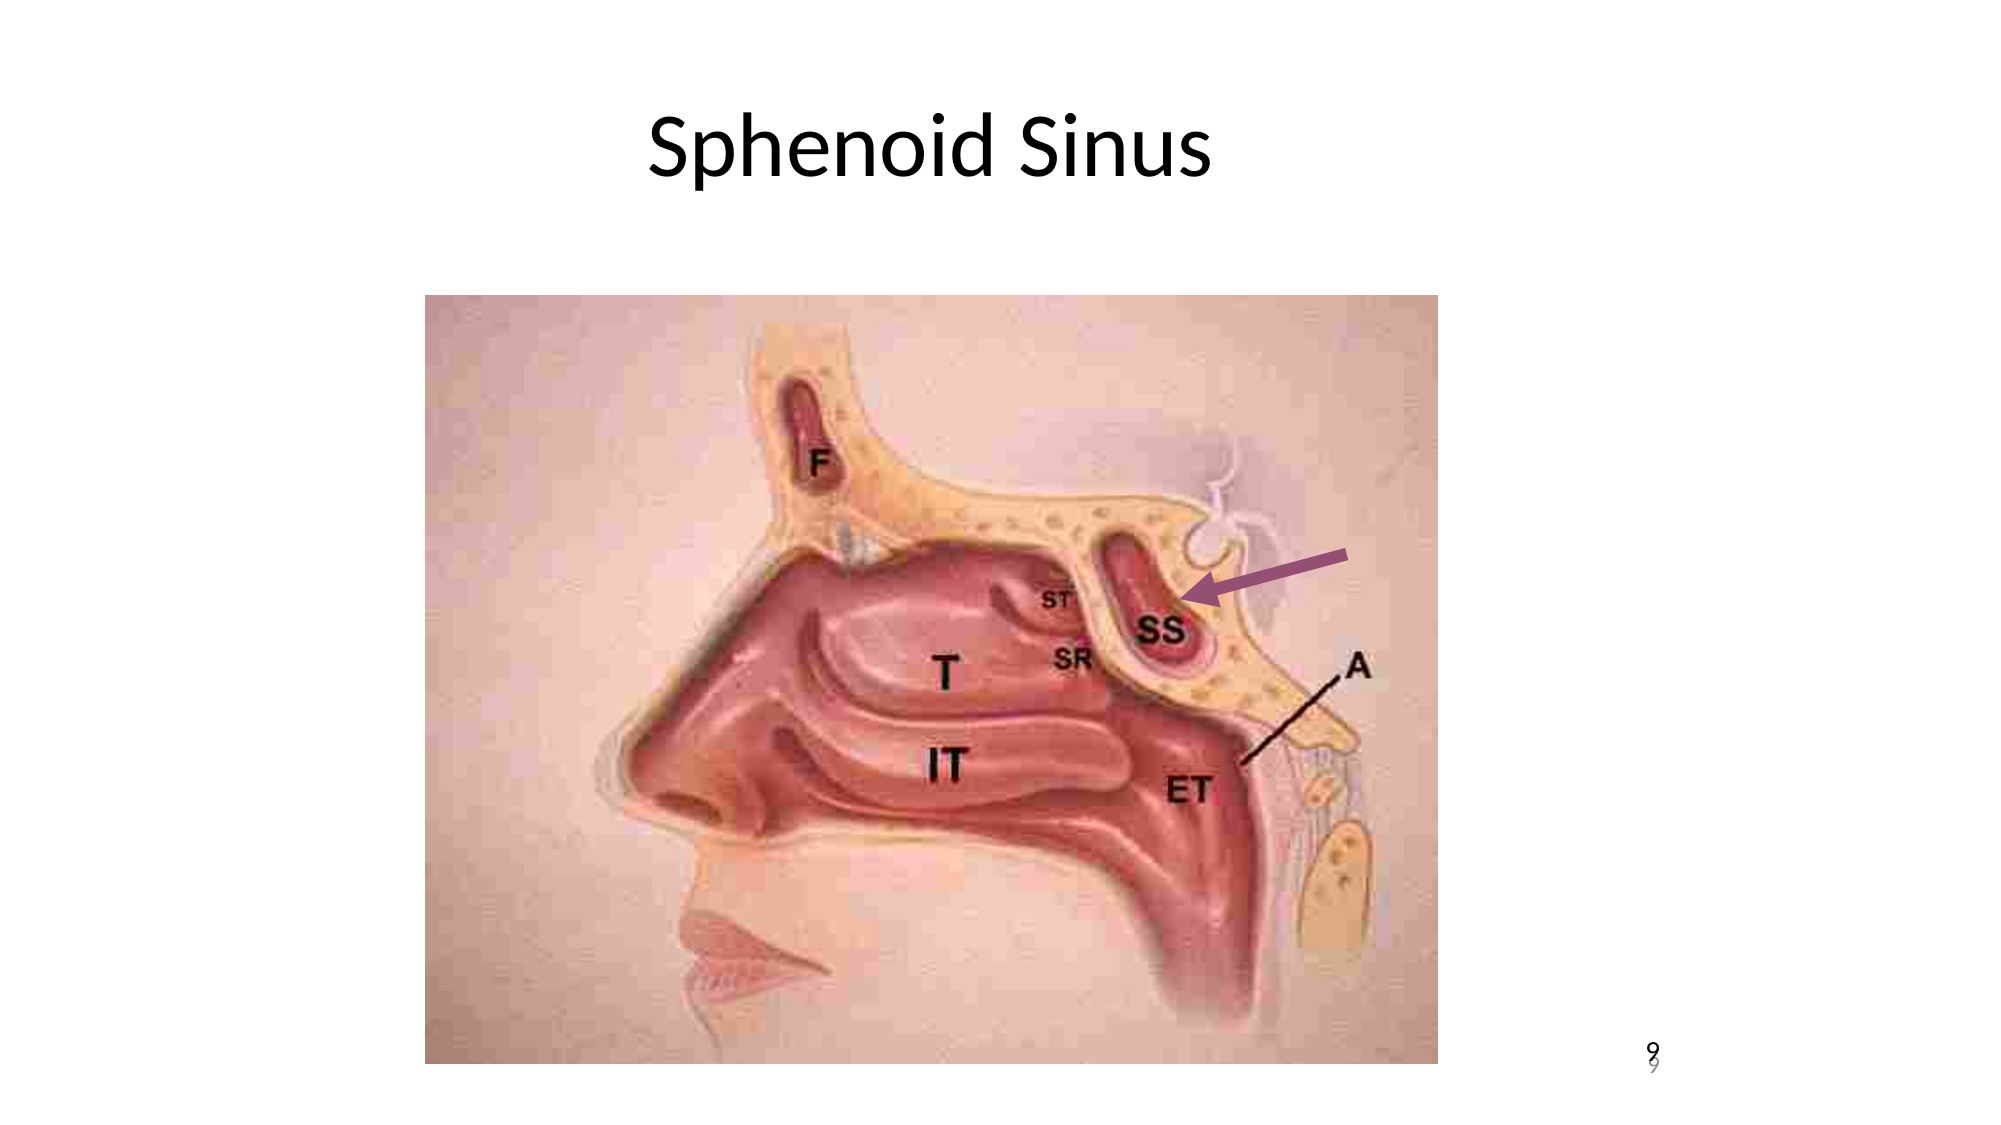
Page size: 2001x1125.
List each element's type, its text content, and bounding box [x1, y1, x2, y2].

picture [424, 295, 1438, 1064]
title Sphenoid Sinus [268, 89, 1594, 278]
text_box 9 [1325, 1024, 1675, 1103]
